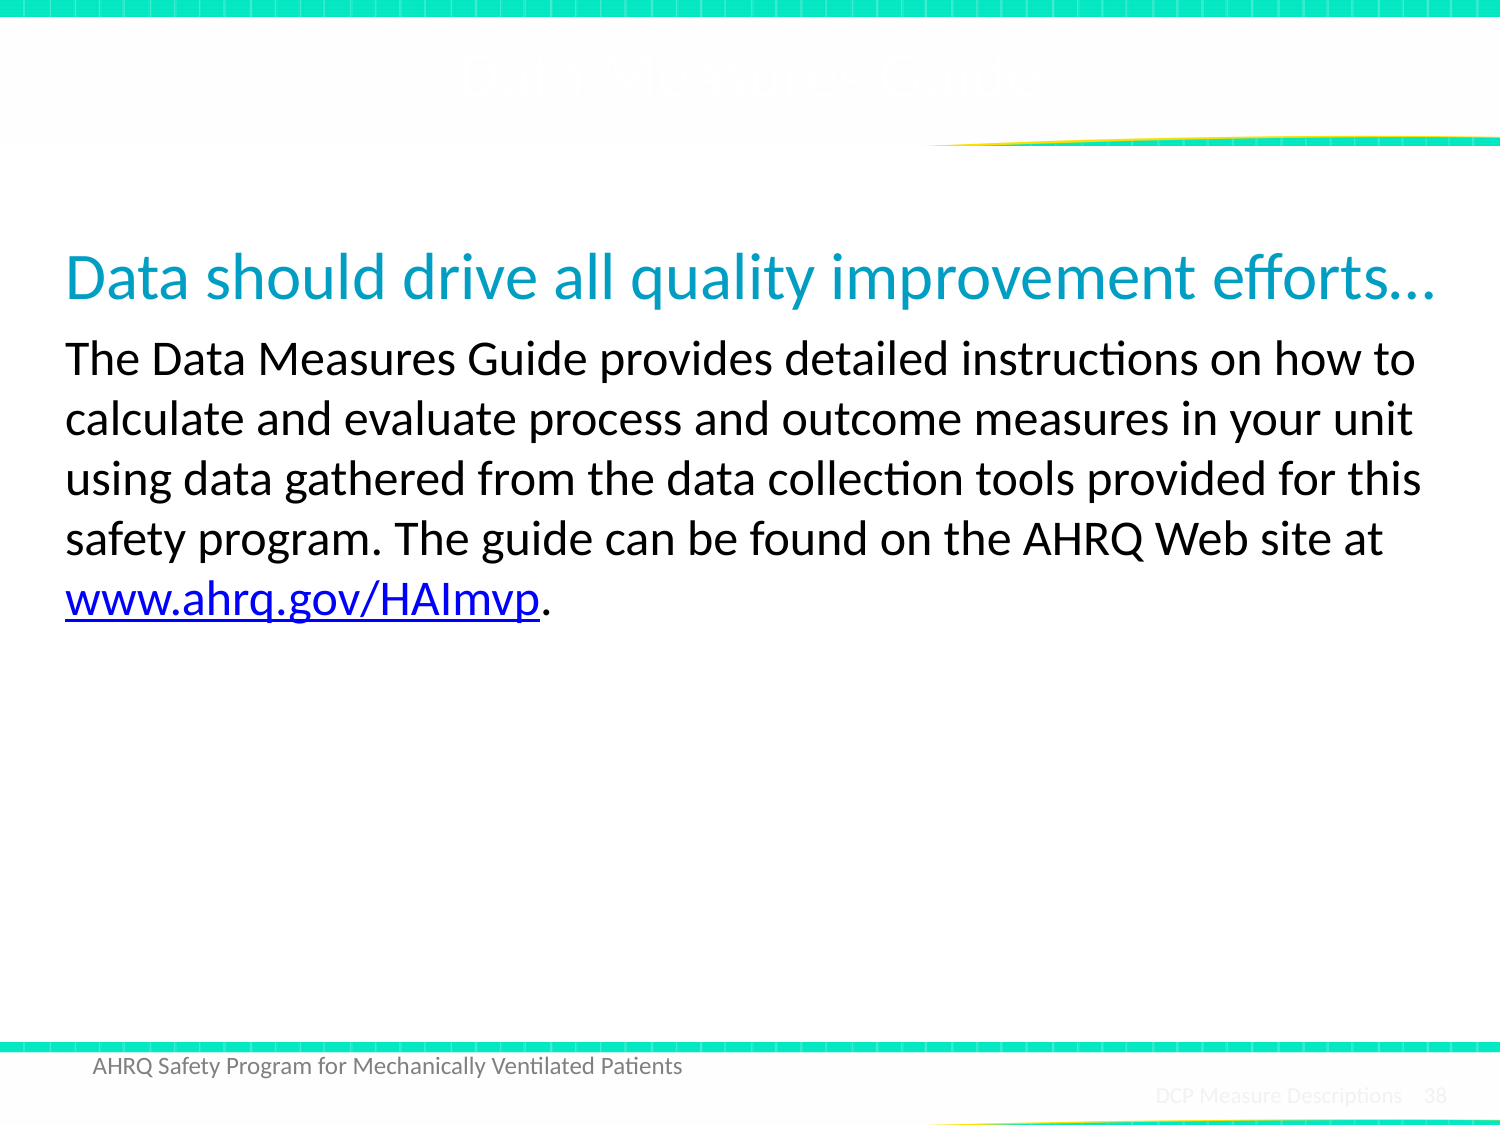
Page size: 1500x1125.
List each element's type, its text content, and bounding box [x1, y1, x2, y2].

title Data Measures Guide [75, 5, 1425, 138]
picture [0, 1042, 1500, 1125]
list Data should drive all quality improvement efforts… The Data Measures Guide provides detailed instructions on how to calculate and evaluate process and outcome measures in your unit using data gathered from the data collection tools provided for this safety program. The guide can be found on the AHRQ Web site at www.ahrq.gov/HAImvp. [50, 224, 1500, 1002]
picture [0, 0, 1500, 146]
